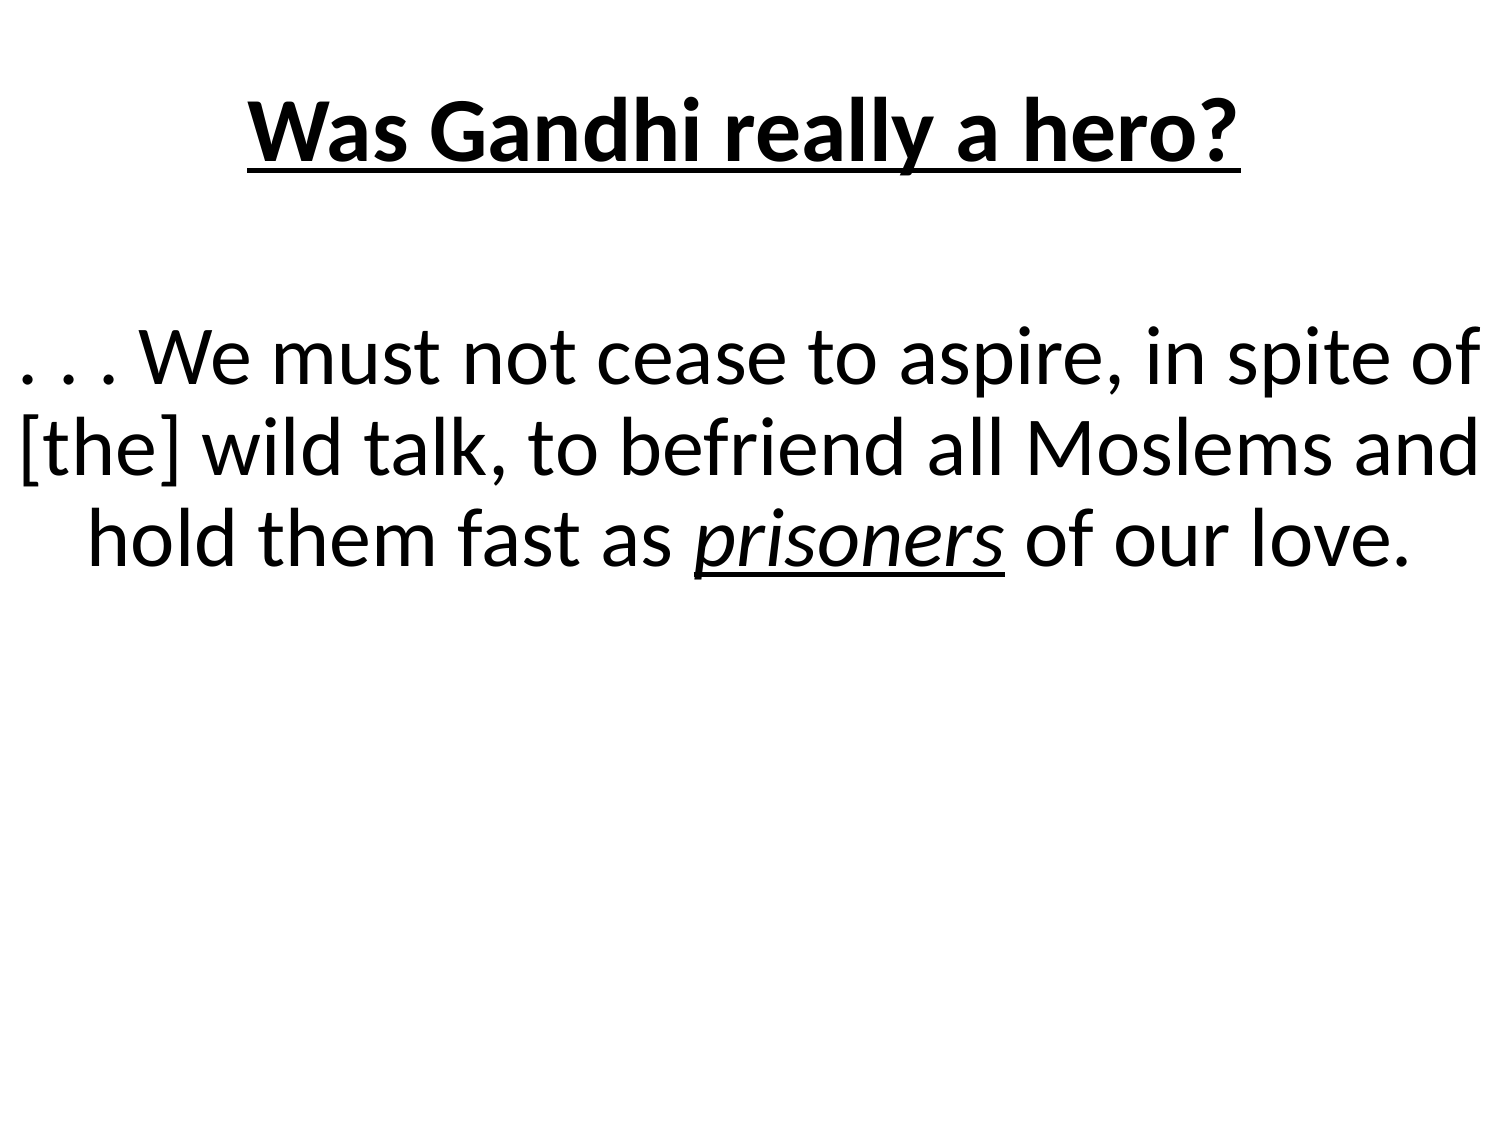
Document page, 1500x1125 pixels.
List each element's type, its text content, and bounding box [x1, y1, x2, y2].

list . . . We must not cease to aspire, in spite of [the] wild talk, to befriend all Moslems and hold them fast as prisoners of our love. [0, 187, 1500, 1125]
title Was Gandhi really a hero? [0, 37, 1410, 187]
